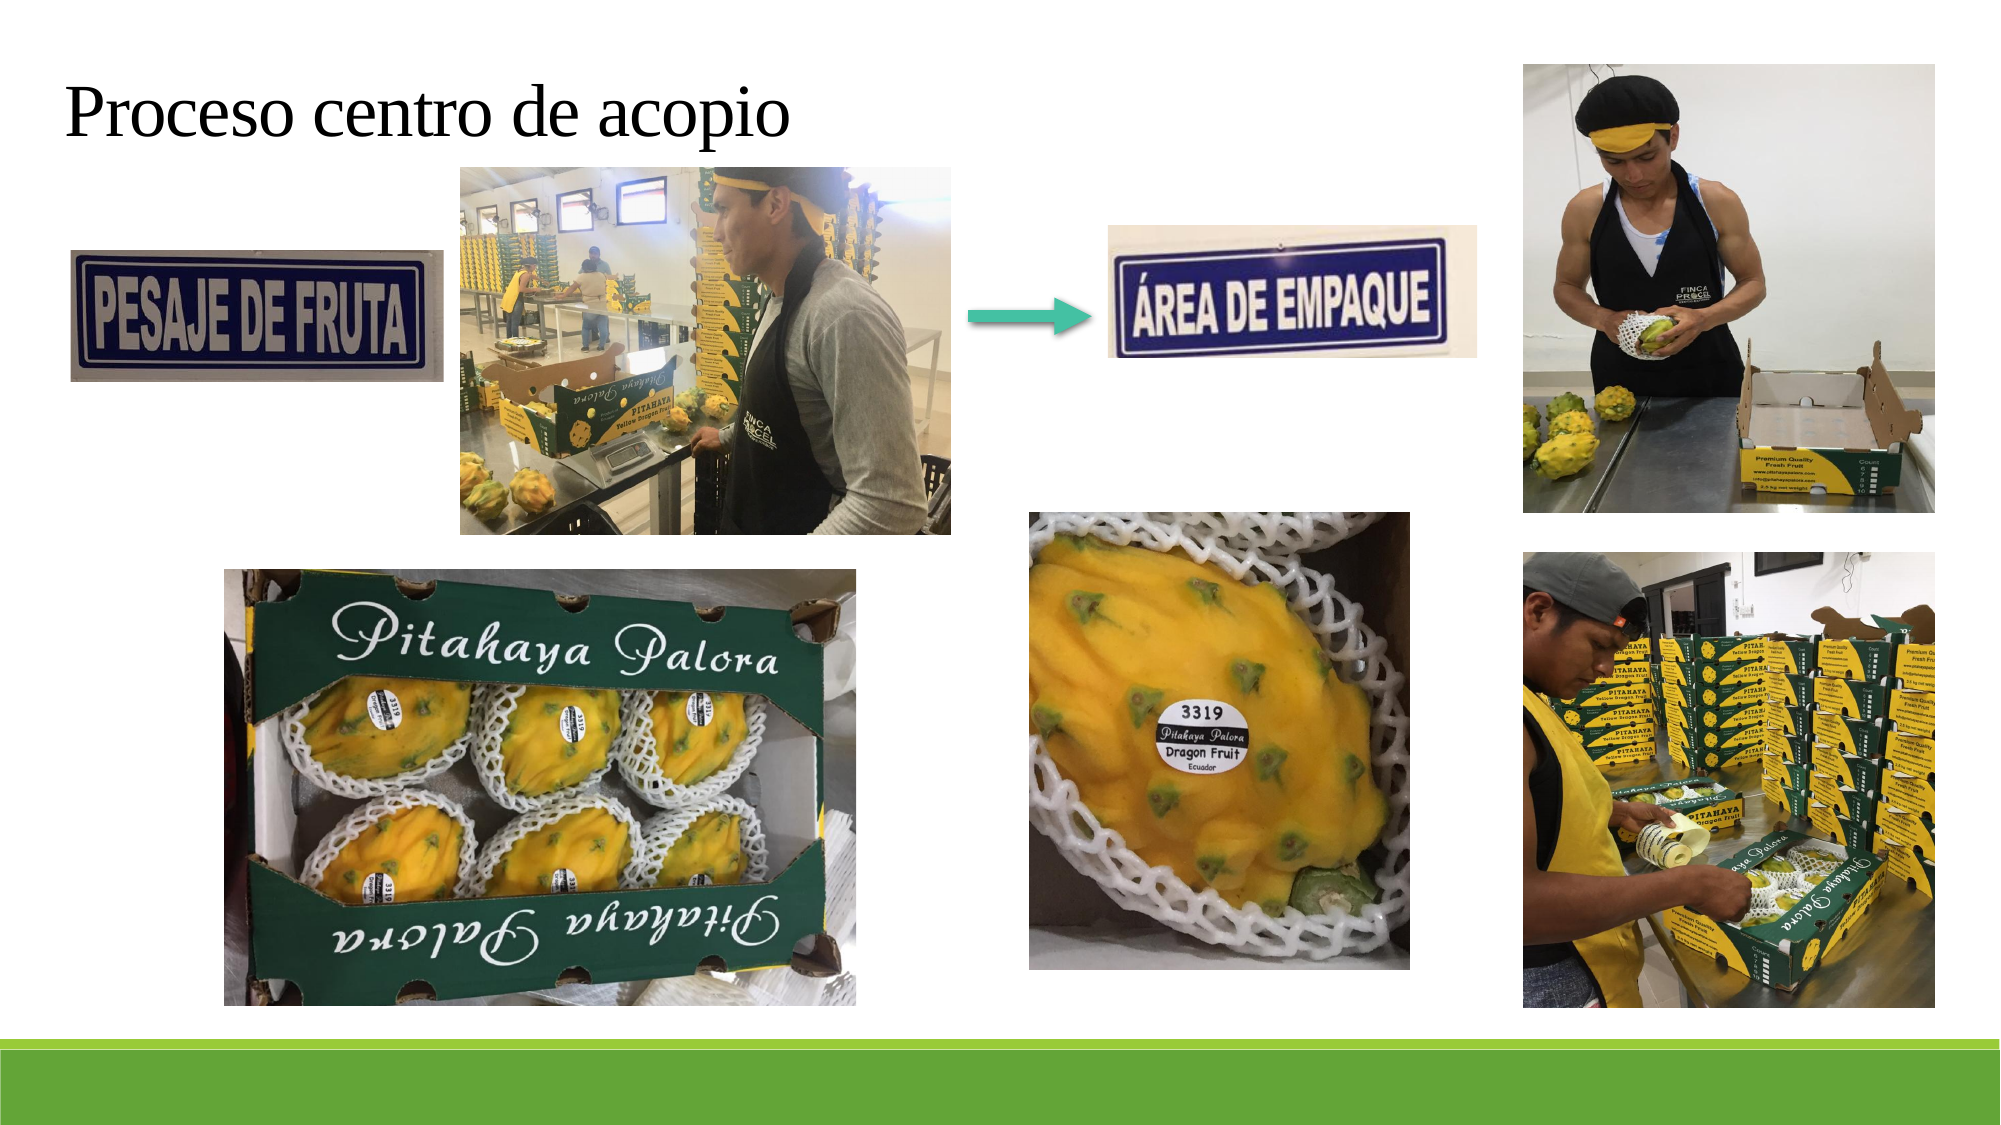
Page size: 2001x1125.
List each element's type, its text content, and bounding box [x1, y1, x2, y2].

picture [1107, 224, 1478, 359]
picture [224, 166, 952, 1105]
picture [1029, 512, 1411, 970]
picture [1522, 552, 1936, 1009]
text_box Proceso centro de acopio [50, 64, 883, 168]
picture [1522, 63, 1936, 514]
picture [70, 250, 444, 383]
